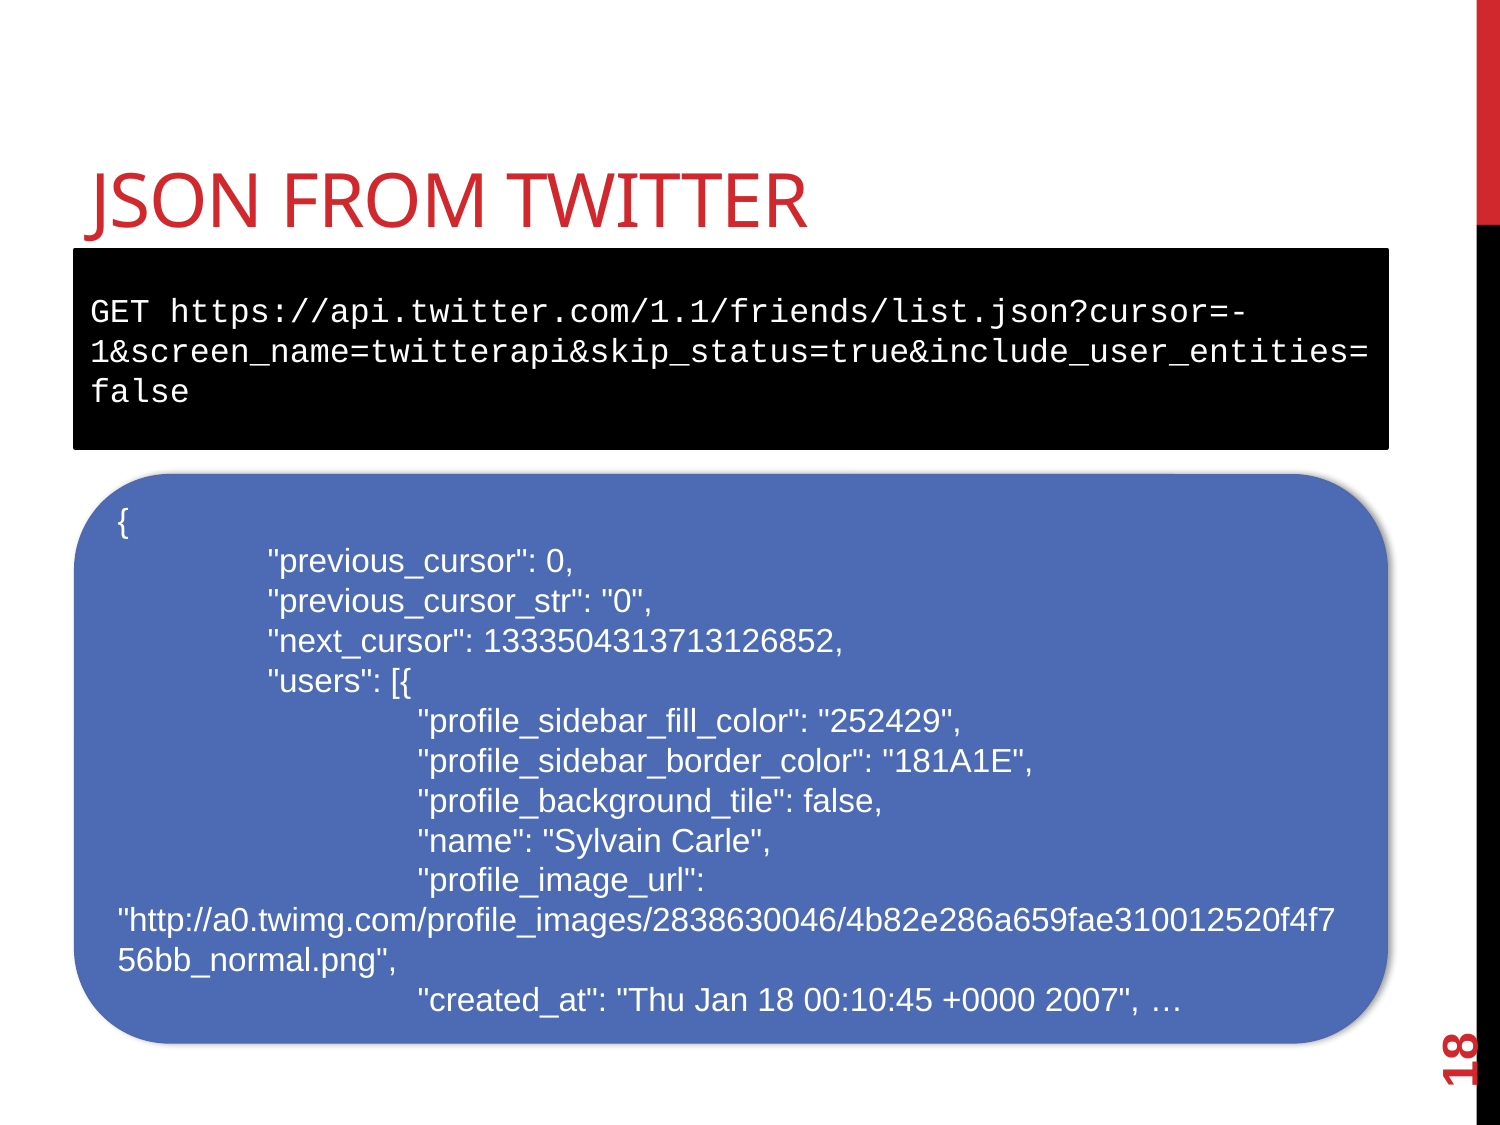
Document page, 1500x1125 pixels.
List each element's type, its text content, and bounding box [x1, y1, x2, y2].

text_box { "previous_cursor": 0, "previous_cursor_str": "0", "next_cursor": 1333504313713126852, "users": [{ "profile_sidebar_fill_color": "252429", "profile_sidebar_border_color": "181A1E", "profile_background_tile": false, "name": "Sylvain Carle", "profile_image_url": "http://a0.twimg.com/profile_images/2838630046/4b82e286a659fae310012520f4f756bb_normal.png", "created_at": "Thu Jan 18 00:10:45 +0000 2007", … [73, 473, 1388, 1044]
slide_number 18 [1427, 887, 1488, 1104]
list GET https://api.twitter.com/1.1/friends/list.json?cursor=-1&screen_name=twitterapi&skip_status=true&include_user_entities=false [73, 248, 1389, 450]
title JSON From Twitter [75, 25, 1025, 248]
